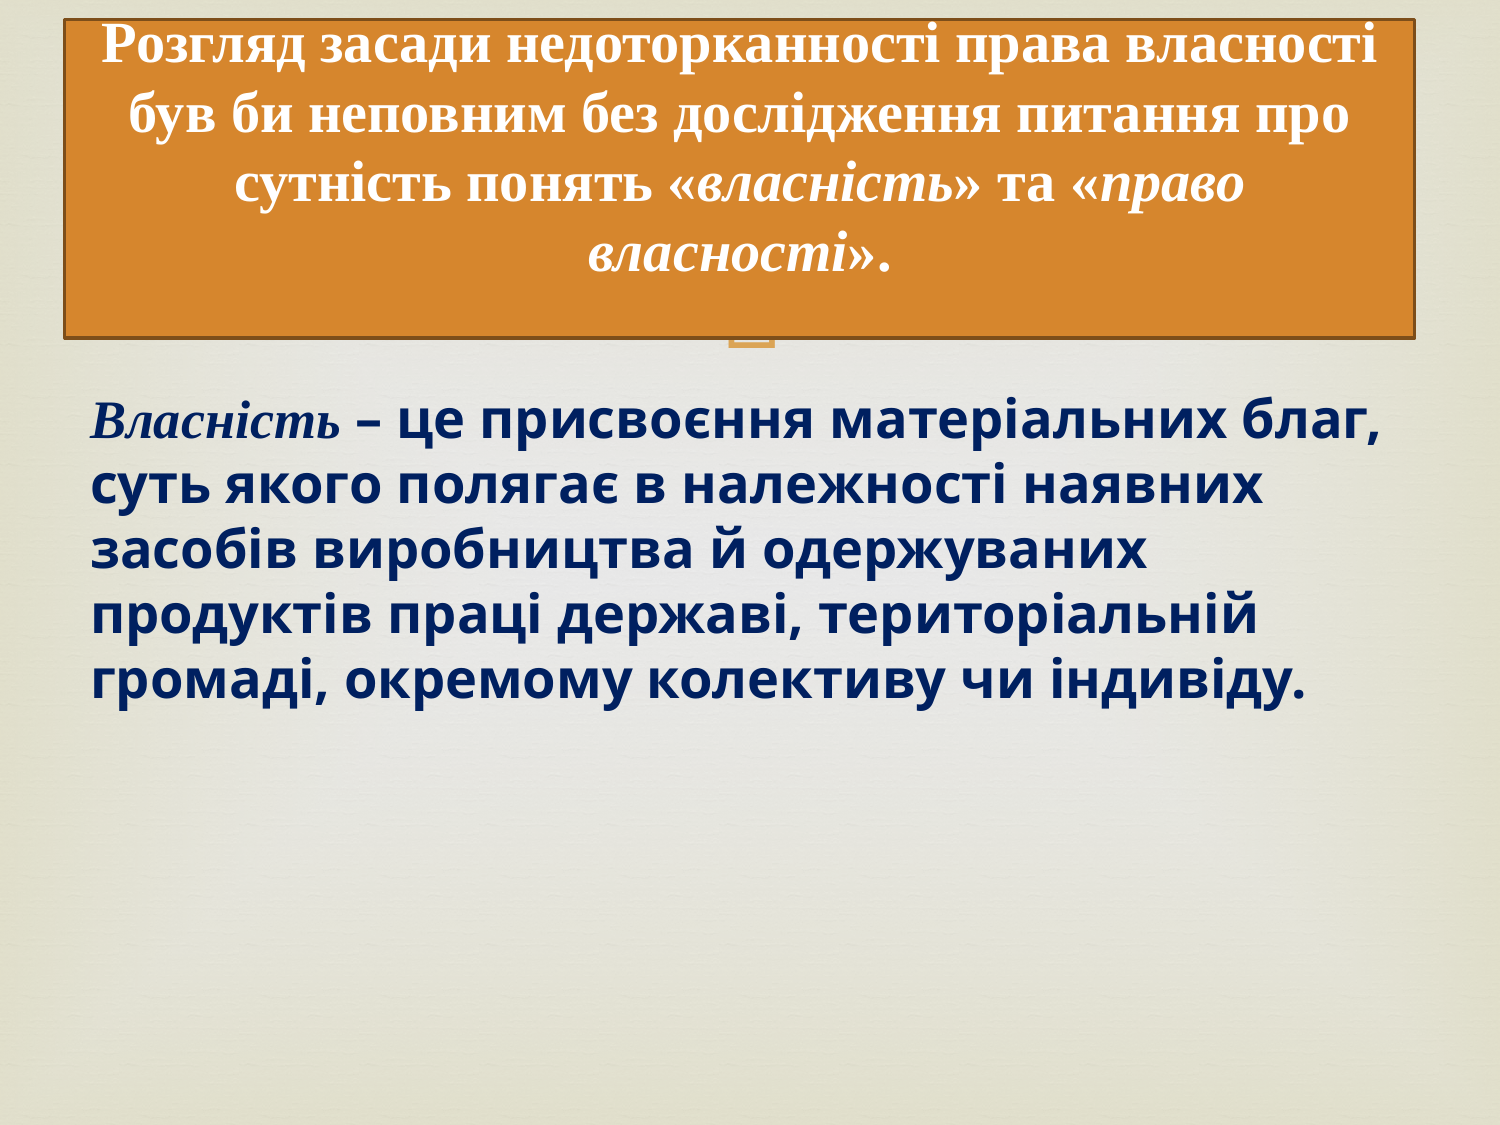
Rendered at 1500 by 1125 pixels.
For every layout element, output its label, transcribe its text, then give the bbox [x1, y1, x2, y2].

title Розгляд засади недоторканності права власності був би неповним без дослідження питання про сутність понять «власність» та «право власності». [63, 18, 1416, 340]
list Власність – це присвоєння матеріальних благ, суть якого полягає в належності наявних засобів виробництва й одержуваних продуктів праці державі, територіальній громаді, окремому колективу чи індивіду. [75, 290, 1425, 1094]
